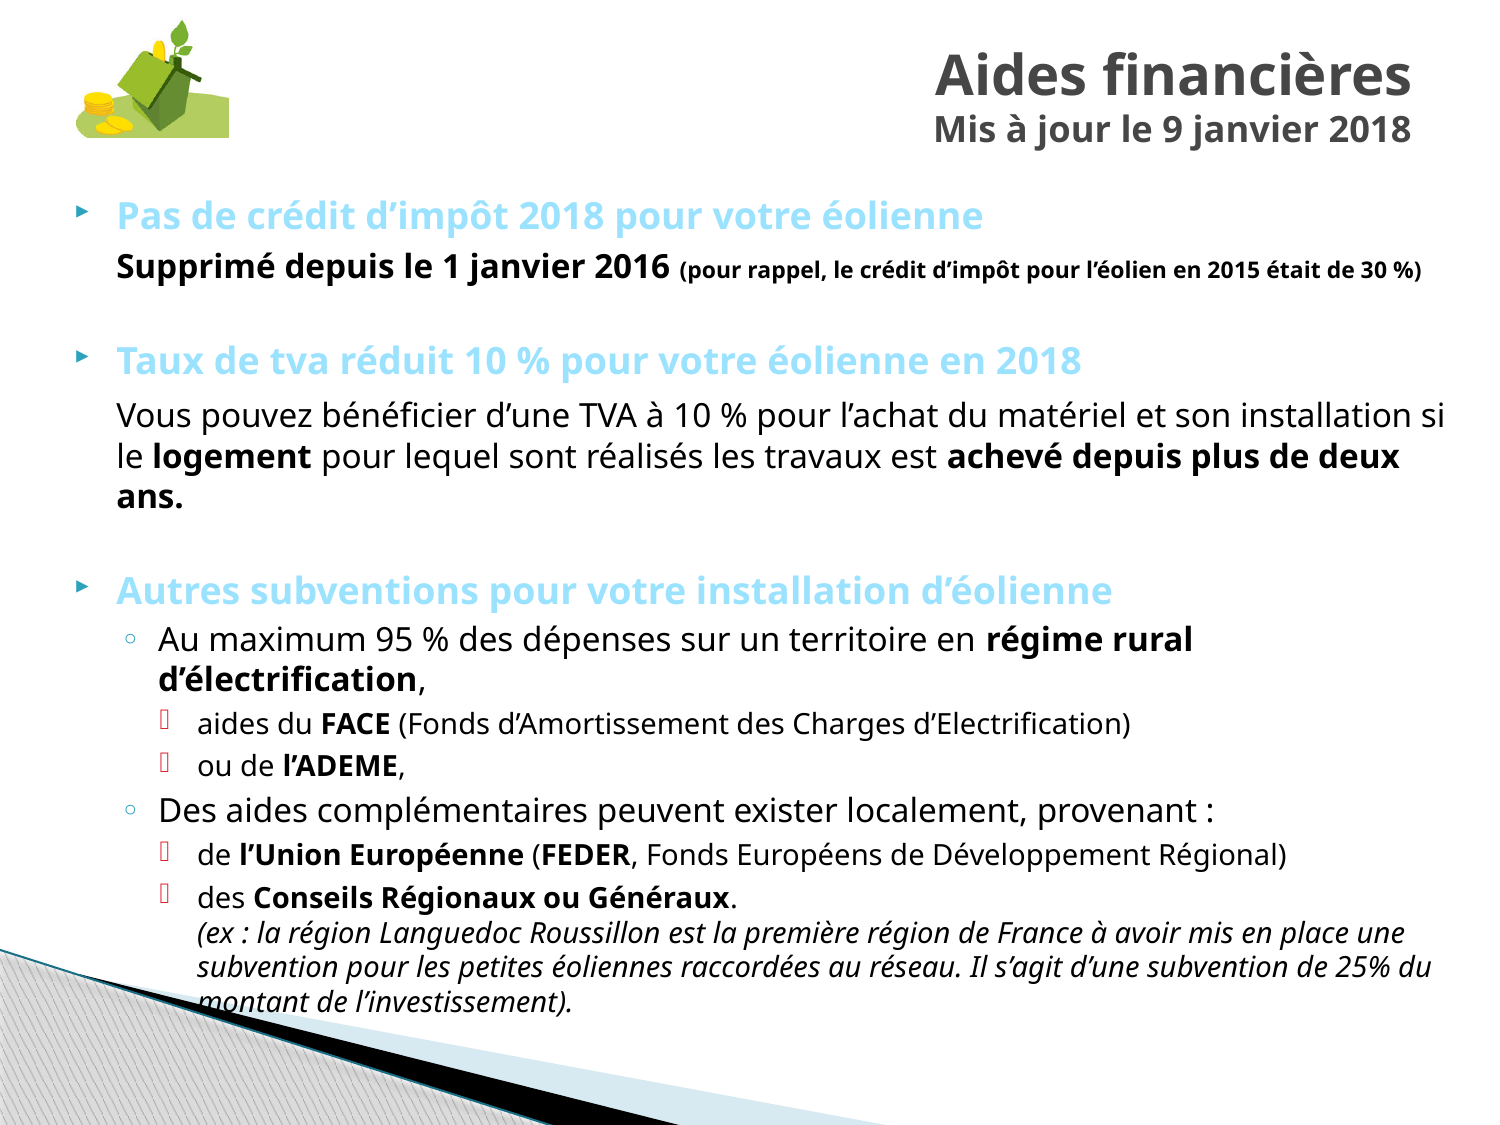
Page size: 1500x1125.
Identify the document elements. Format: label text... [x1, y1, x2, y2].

list Pas de crédit d’impôt 2018 pour votre éolienne Supprimé depuis le 1 janvier 2016 (pour rappel, le crédit d’impôt pour l’éolien en 2015 était de 30 %) Taux de tva réduit 10 % pour votre éolienne en 2018 Vous pouvez bénéficier d’une TVA à 10 % pour l’achat du matériel et son installation si le logement pour lequel sont réalisés les travaux est achevé depuis plus de deux ans. Autres subventions pour votre installation d’éolienne Au maximum 95 % des dépenses sur un territoire en régime rural d’électrification, aides du FACE (Fonds d’Amortissement des Charges d’Electrification) ou de l’ADEME, Des aides complémentaires peuvent exister localement, provenant : de l’Union Européenne (FEDER, Fonds Européens de Développement Régional) des Conseils Régionaux ou Généraux. (ex : la région Languedoc Roussillon est la première région de France à avoir mis en place une subvention pour les petites éoliennes raccordées au réseau. Il s’agit d’une subvention de 25% du montant de l’investissement). [41, 184, 1471, 1048]
title Aides financières Mis à jour le 9 janvier 2018 [76, 30, 1427, 184]
picture [76, 18, 229, 138]
